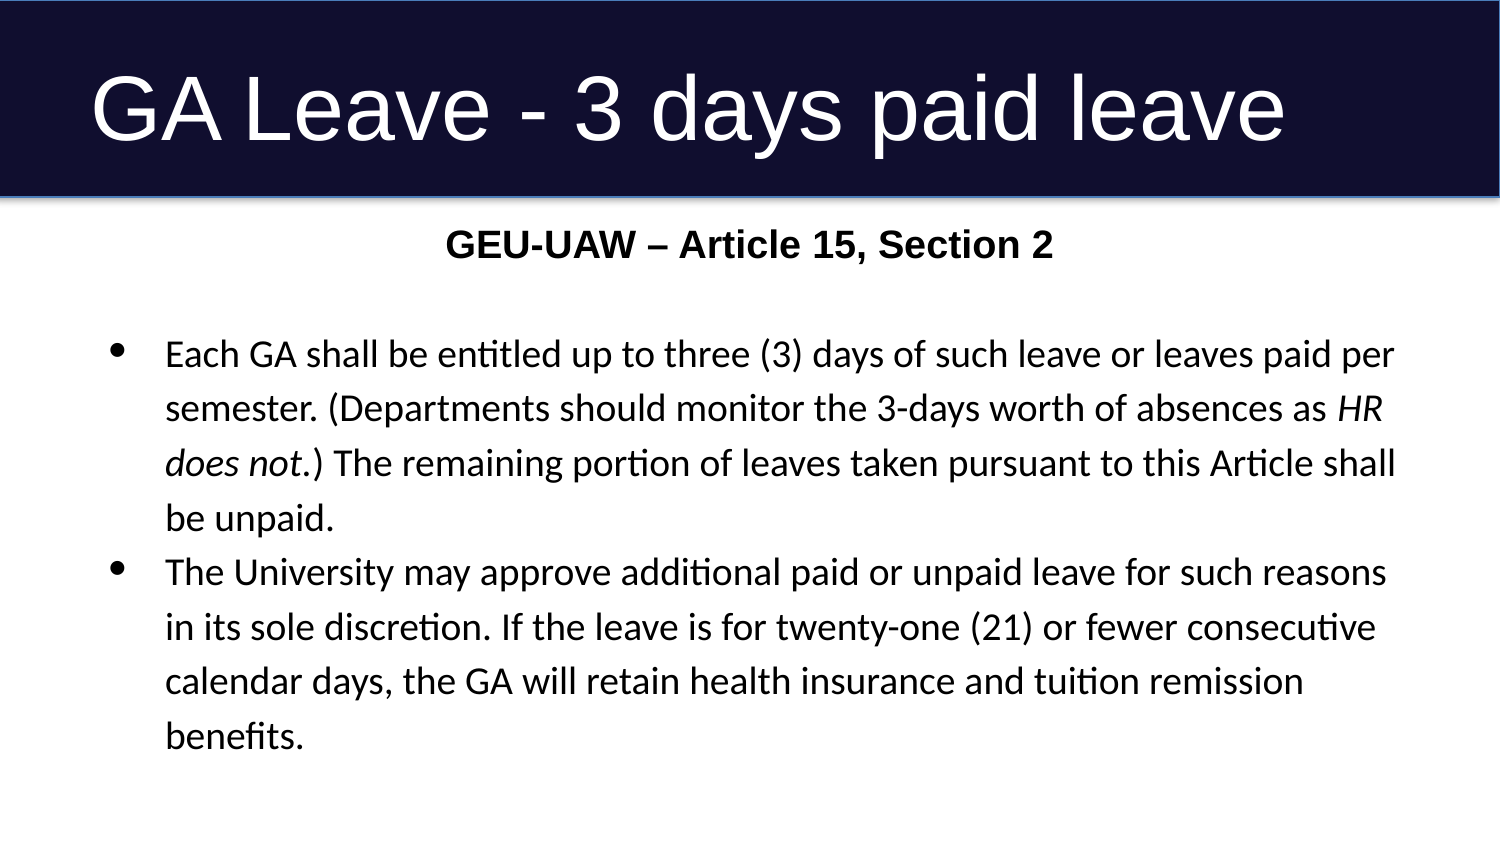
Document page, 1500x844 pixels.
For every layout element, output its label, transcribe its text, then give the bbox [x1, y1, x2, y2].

list GEU-UAW – Article 15, Section 2 Each GA shall be entitled up to three (3) days of such leave or leaves paid per semester. (Departments should monitor the 3-days worth of absences as HR does not.) The remaining portion of leaves taken pursuant to this Article shall be unpaid. The University may approve additional paid or unpaid leave for such reasons in its sole discretion. If the leave is for twenty-one (21) or fewer consecutive calendar days, the GA will retain health insurance and tuition remission benefits. [75, 204, 1425, 812]
title GA Leave - 3 days paid leave [75, 33, 1425, 175]
